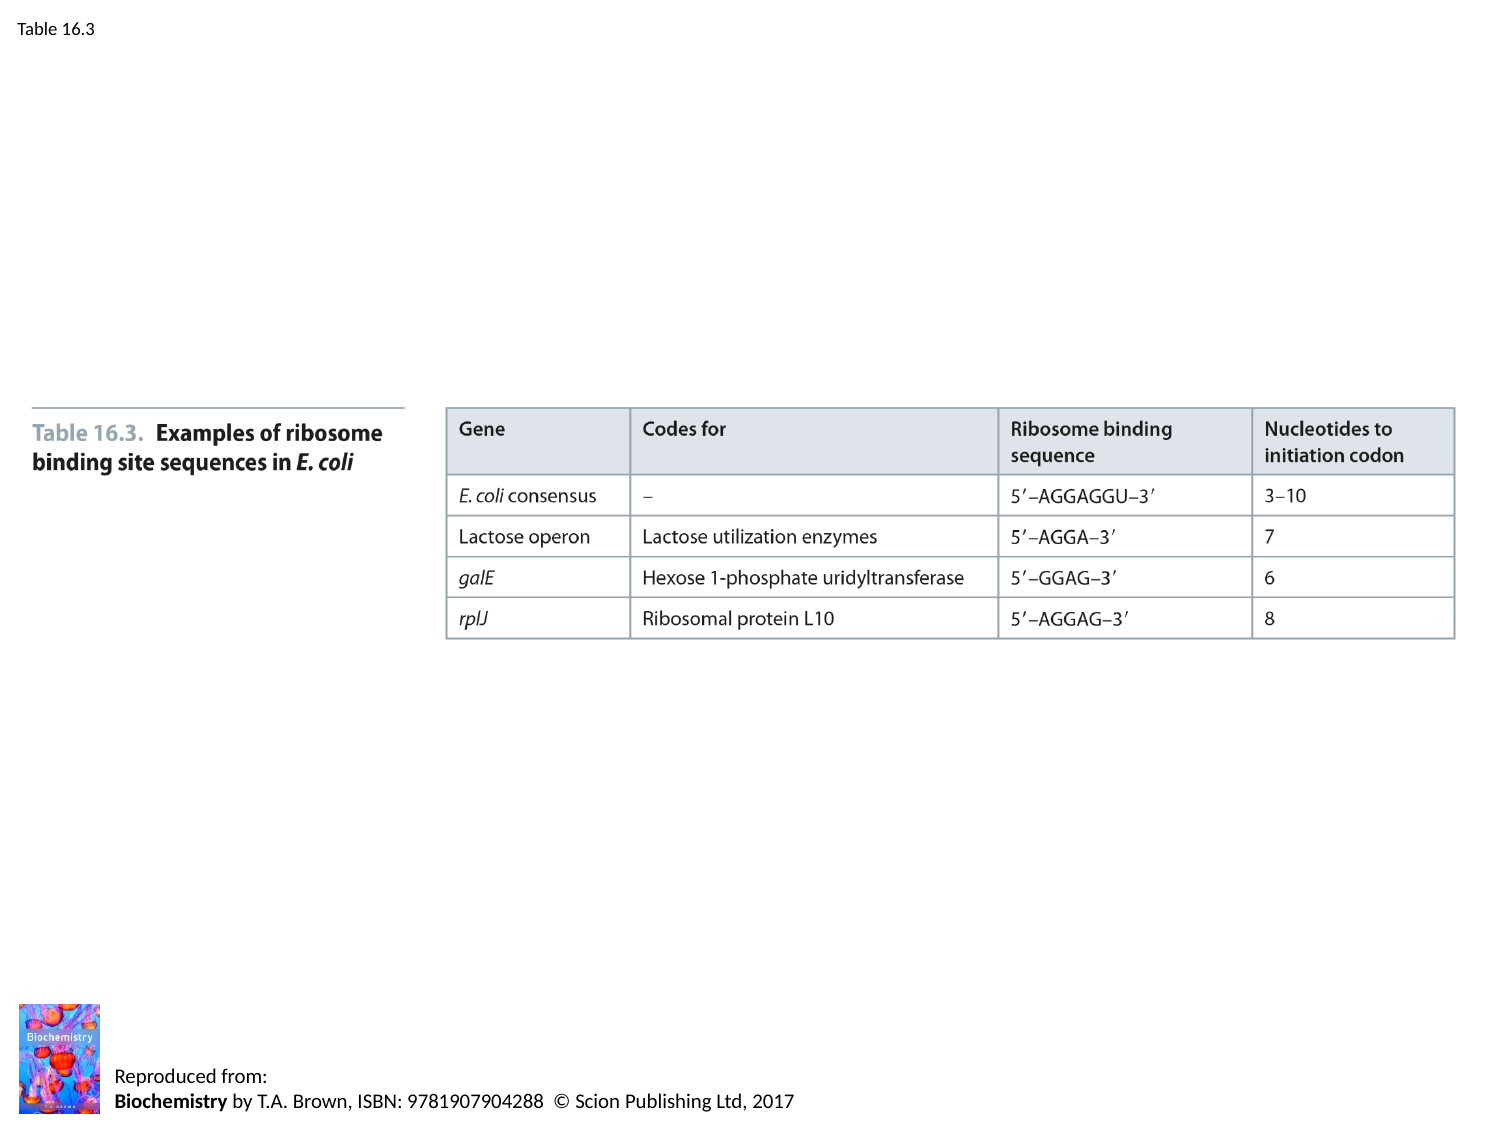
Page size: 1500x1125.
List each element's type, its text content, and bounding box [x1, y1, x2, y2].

picture [19, 1004, 101, 1114]
picture [21, 399, 1469, 650]
text_box Reproduced from: Biochemistry by T.A. Brown, ISBN: 9781907904288 © Scion Publishing Ltd, 2017 [101, 1055, 838, 1121]
title Table 16.3 [0, 2, 113, 54]
